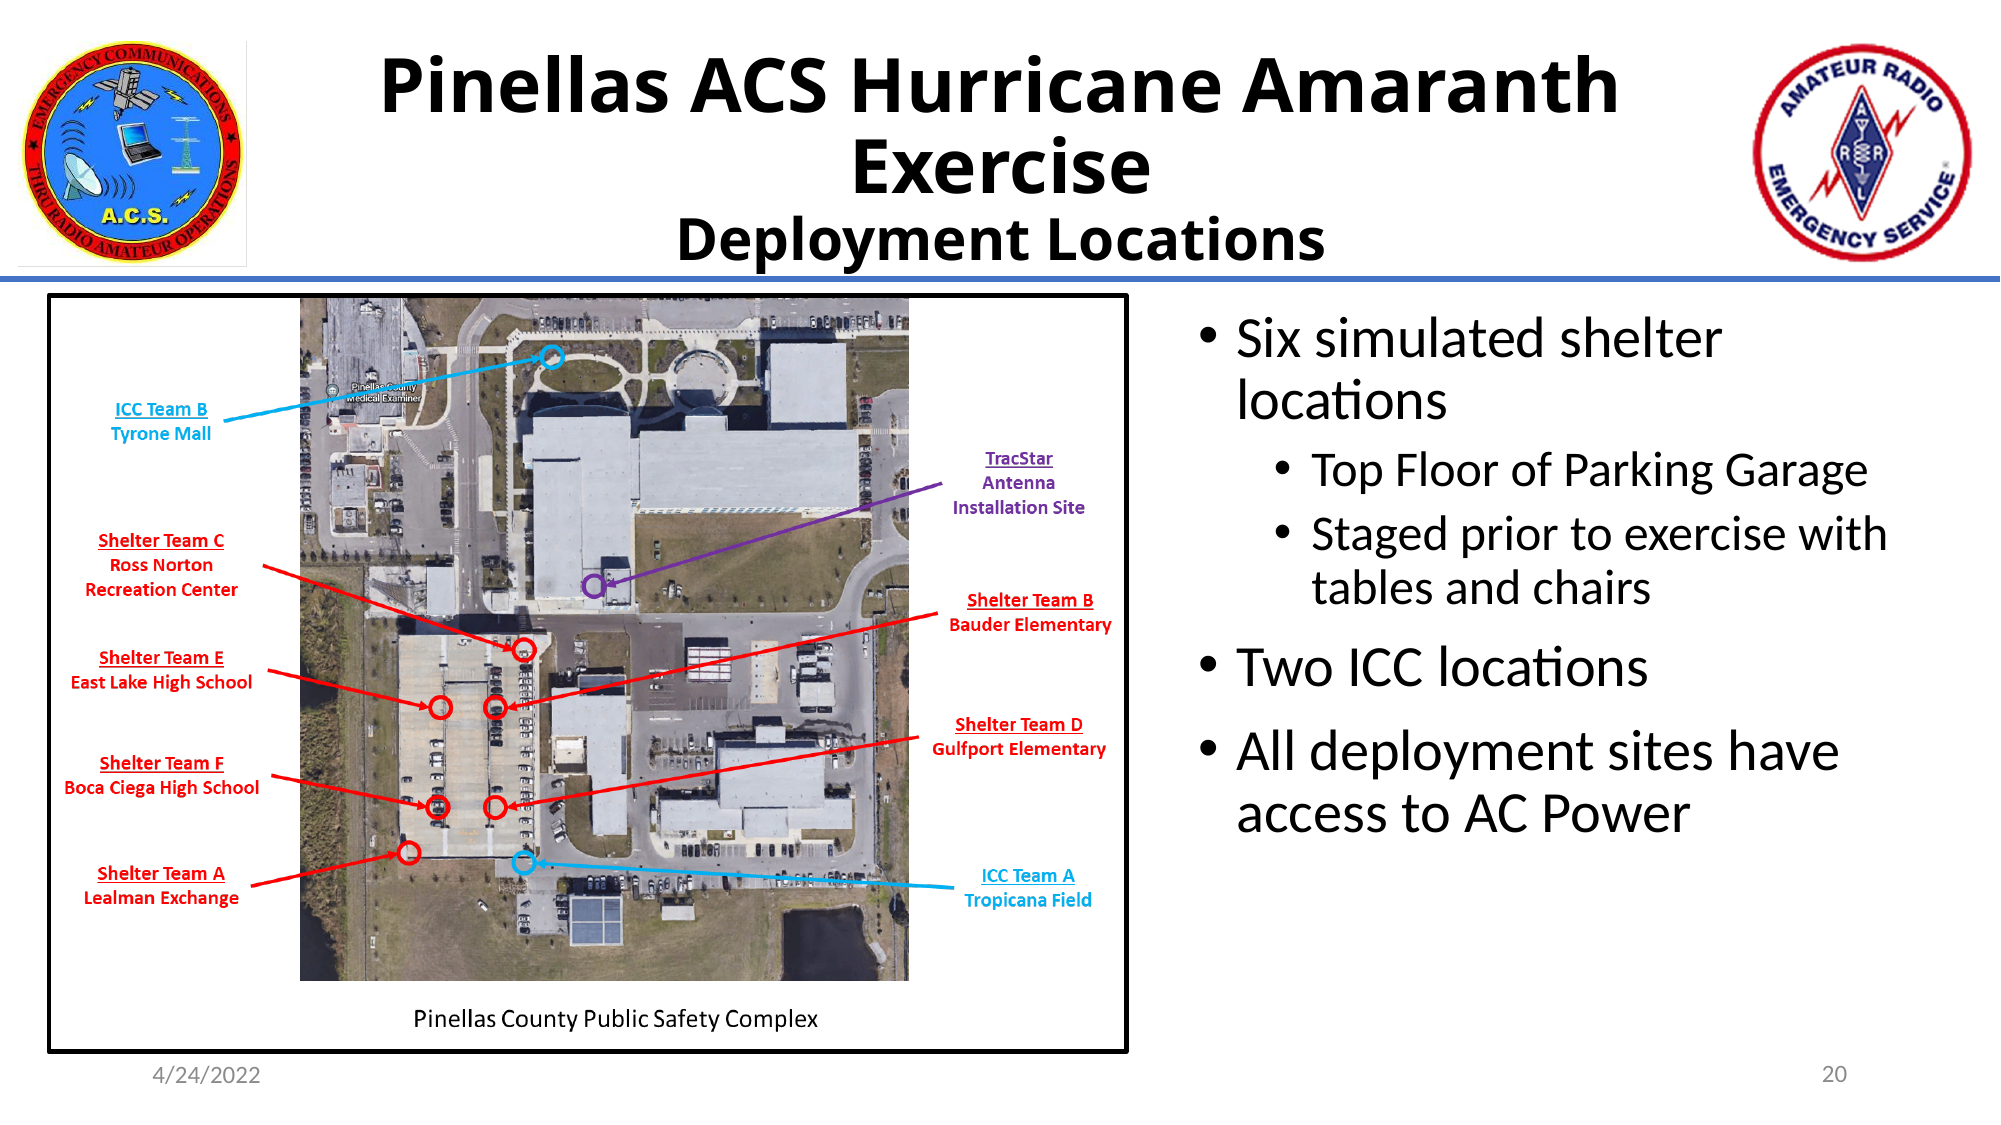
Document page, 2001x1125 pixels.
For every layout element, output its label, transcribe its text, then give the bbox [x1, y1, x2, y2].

text_box Six simulated shelter locations Top Floor of Parking Garage Staged prior to exercise with tables and chairs Two ICC locations All deployment sites have access to AC Power [1184, 299, 1919, 1050]
slide_number 20 [1412, 1050, 1863, 1103]
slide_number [137, 1054, 588, 1104]
picture [51, 297, 1124, 1050]
picture [18, 41, 247, 267]
title Pinellas ACS Hurricane Amaranth Exercise Deployment Locations [264, 59, 1738, 262]
picture [1750, 41, 1975, 267]
